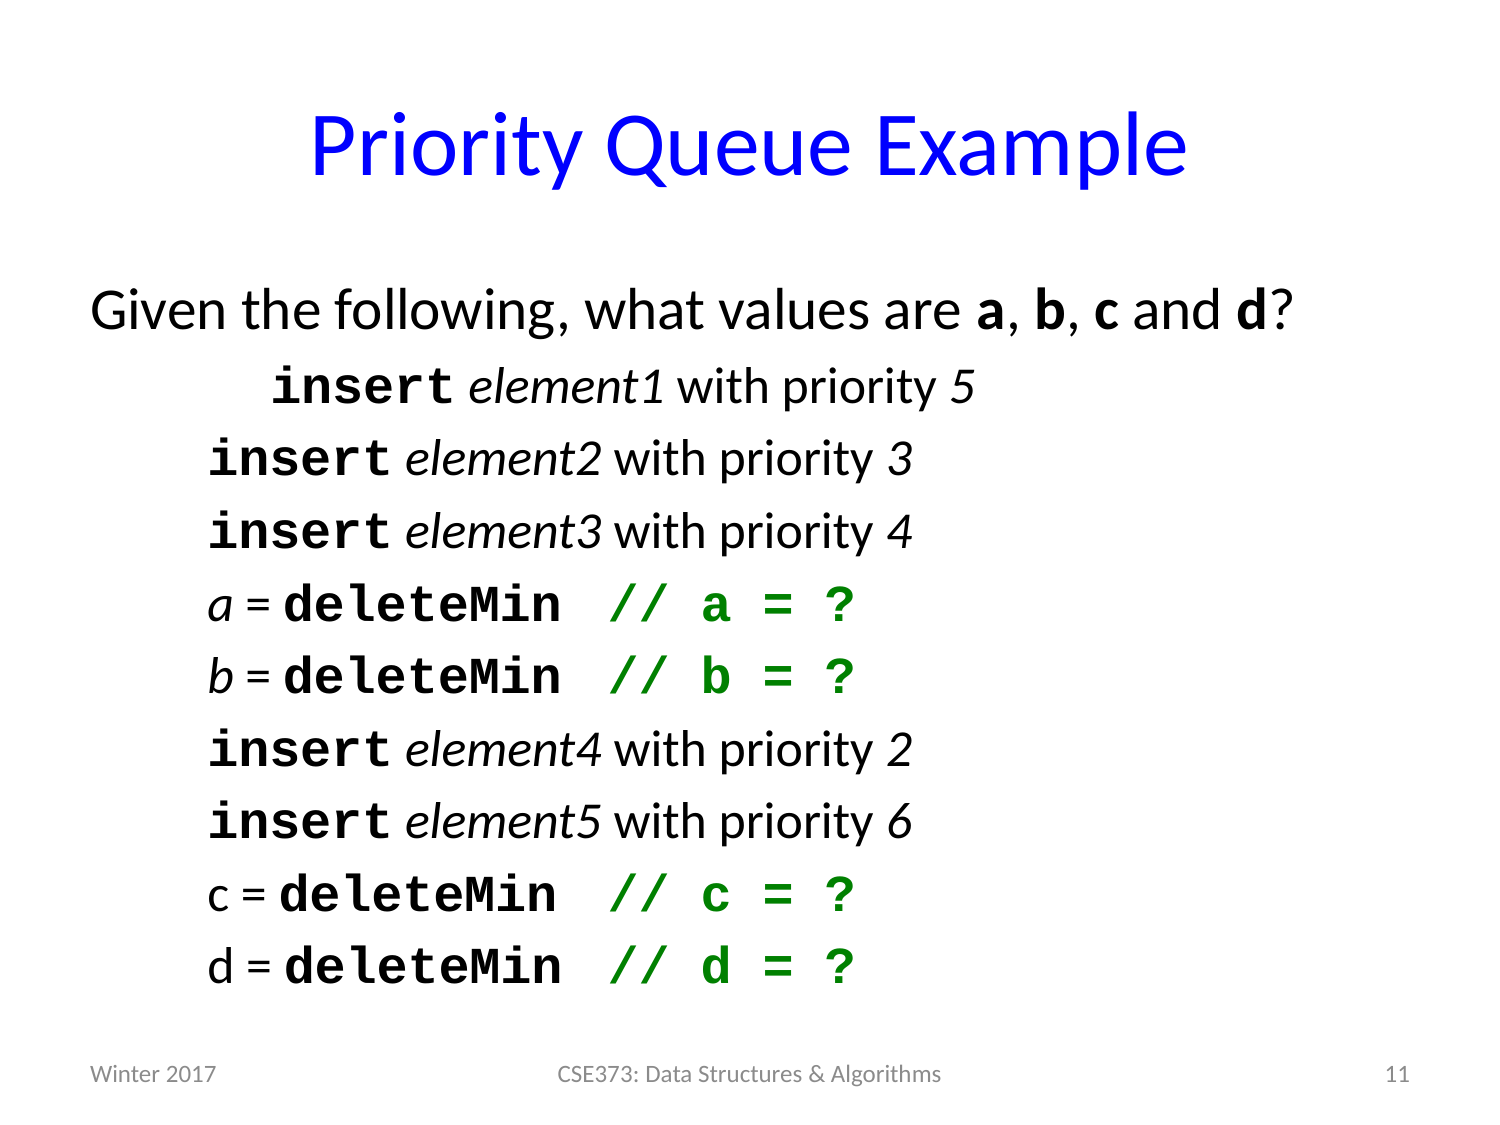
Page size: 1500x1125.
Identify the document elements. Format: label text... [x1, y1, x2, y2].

slide_number 11 [1074, 1042, 1425, 1103]
slide_number Winter 2017 [75, 1042, 425, 1103]
title Priority Queue Example [75, 45, 1425, 233]
footer CSE373: Data Structures & Algorithms [512, 1042, 988, 1103]
list Given the following, what values are a, b, c and d? insert element1 with priority 5 insert element2 with priority 3 insert element3 with priority 4 a = deleteMin // a = ? b = deleteMin // b = ? insert element4 with priority 2 insert element5 with priority 6 c = deleteMin // c = ? d = deleteMin // d = ? [75, 262, 1425, 1005]
